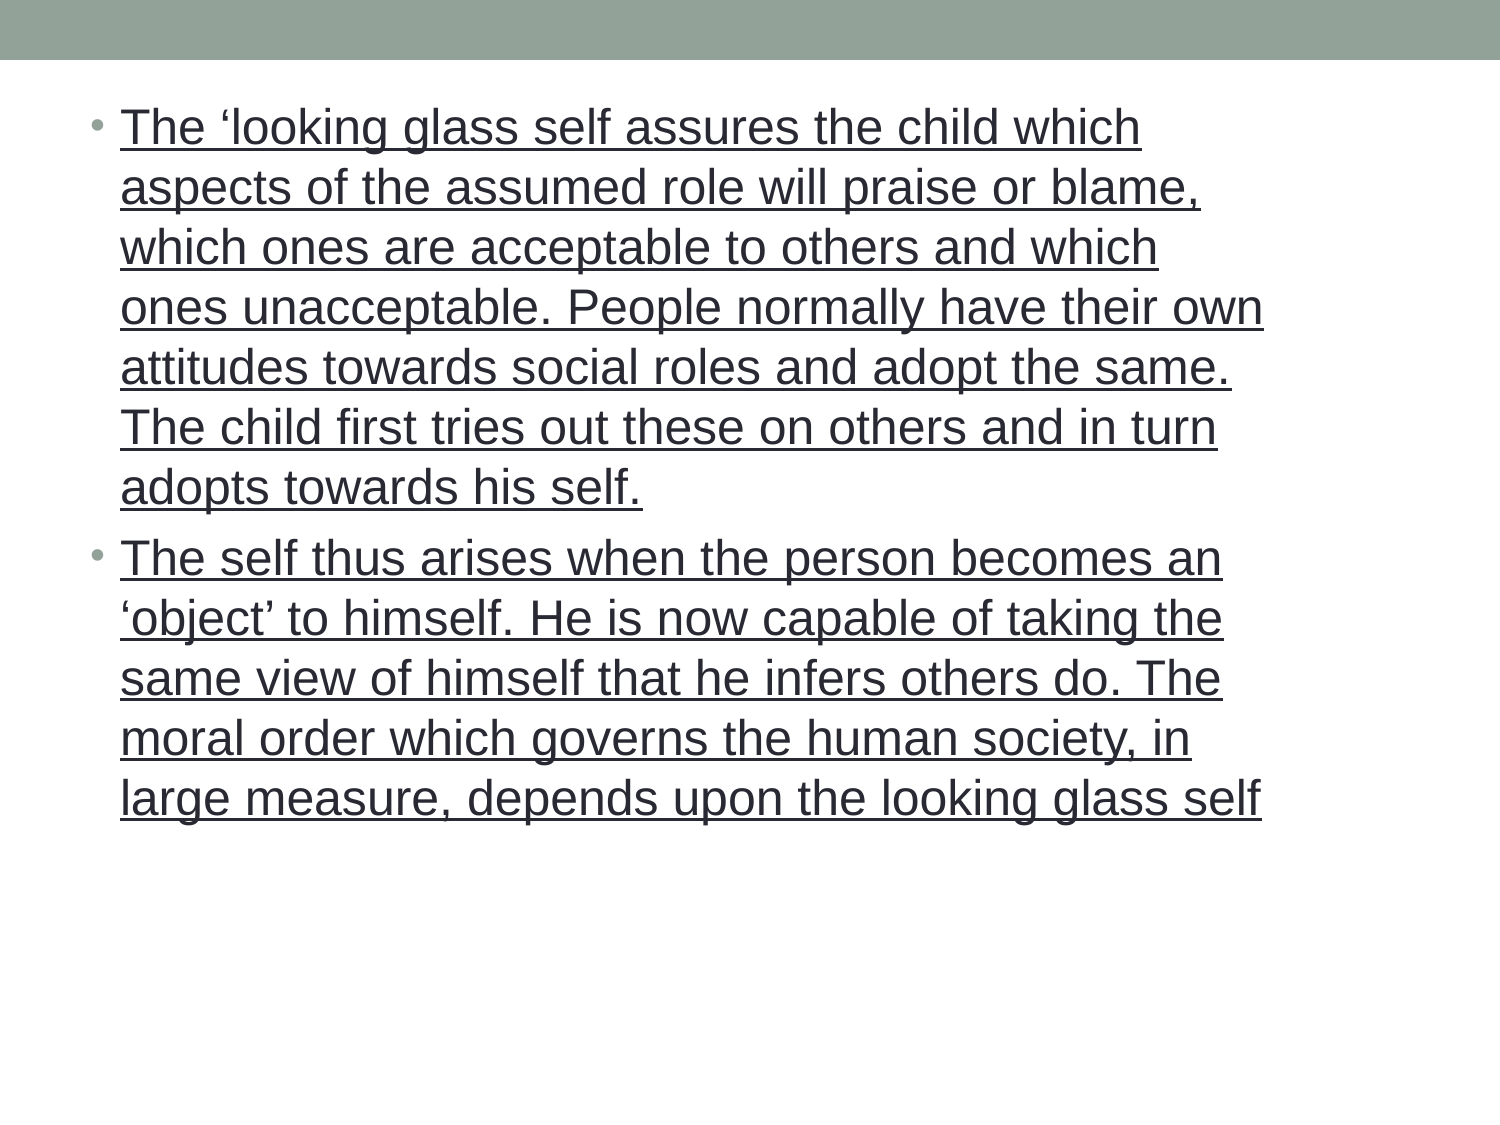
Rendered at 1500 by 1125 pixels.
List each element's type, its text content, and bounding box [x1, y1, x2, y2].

list The ‘looking glass self assures the child which aspects of the assumed role will praise or blame, which ones are acceptable to others and which ones unacceptable. People normally have their own attitudes towards social roles and adopt the same. The child first tries out these on others and in turn adopts towards his self. The self thus arises when the person becomes an ‘object’ to himself. He is now capable of taking the same view of himself that he infers others do. The moral order which governs the human society, in large measure, depends upon the looking glass self [75, 87, 1288, 1059]
